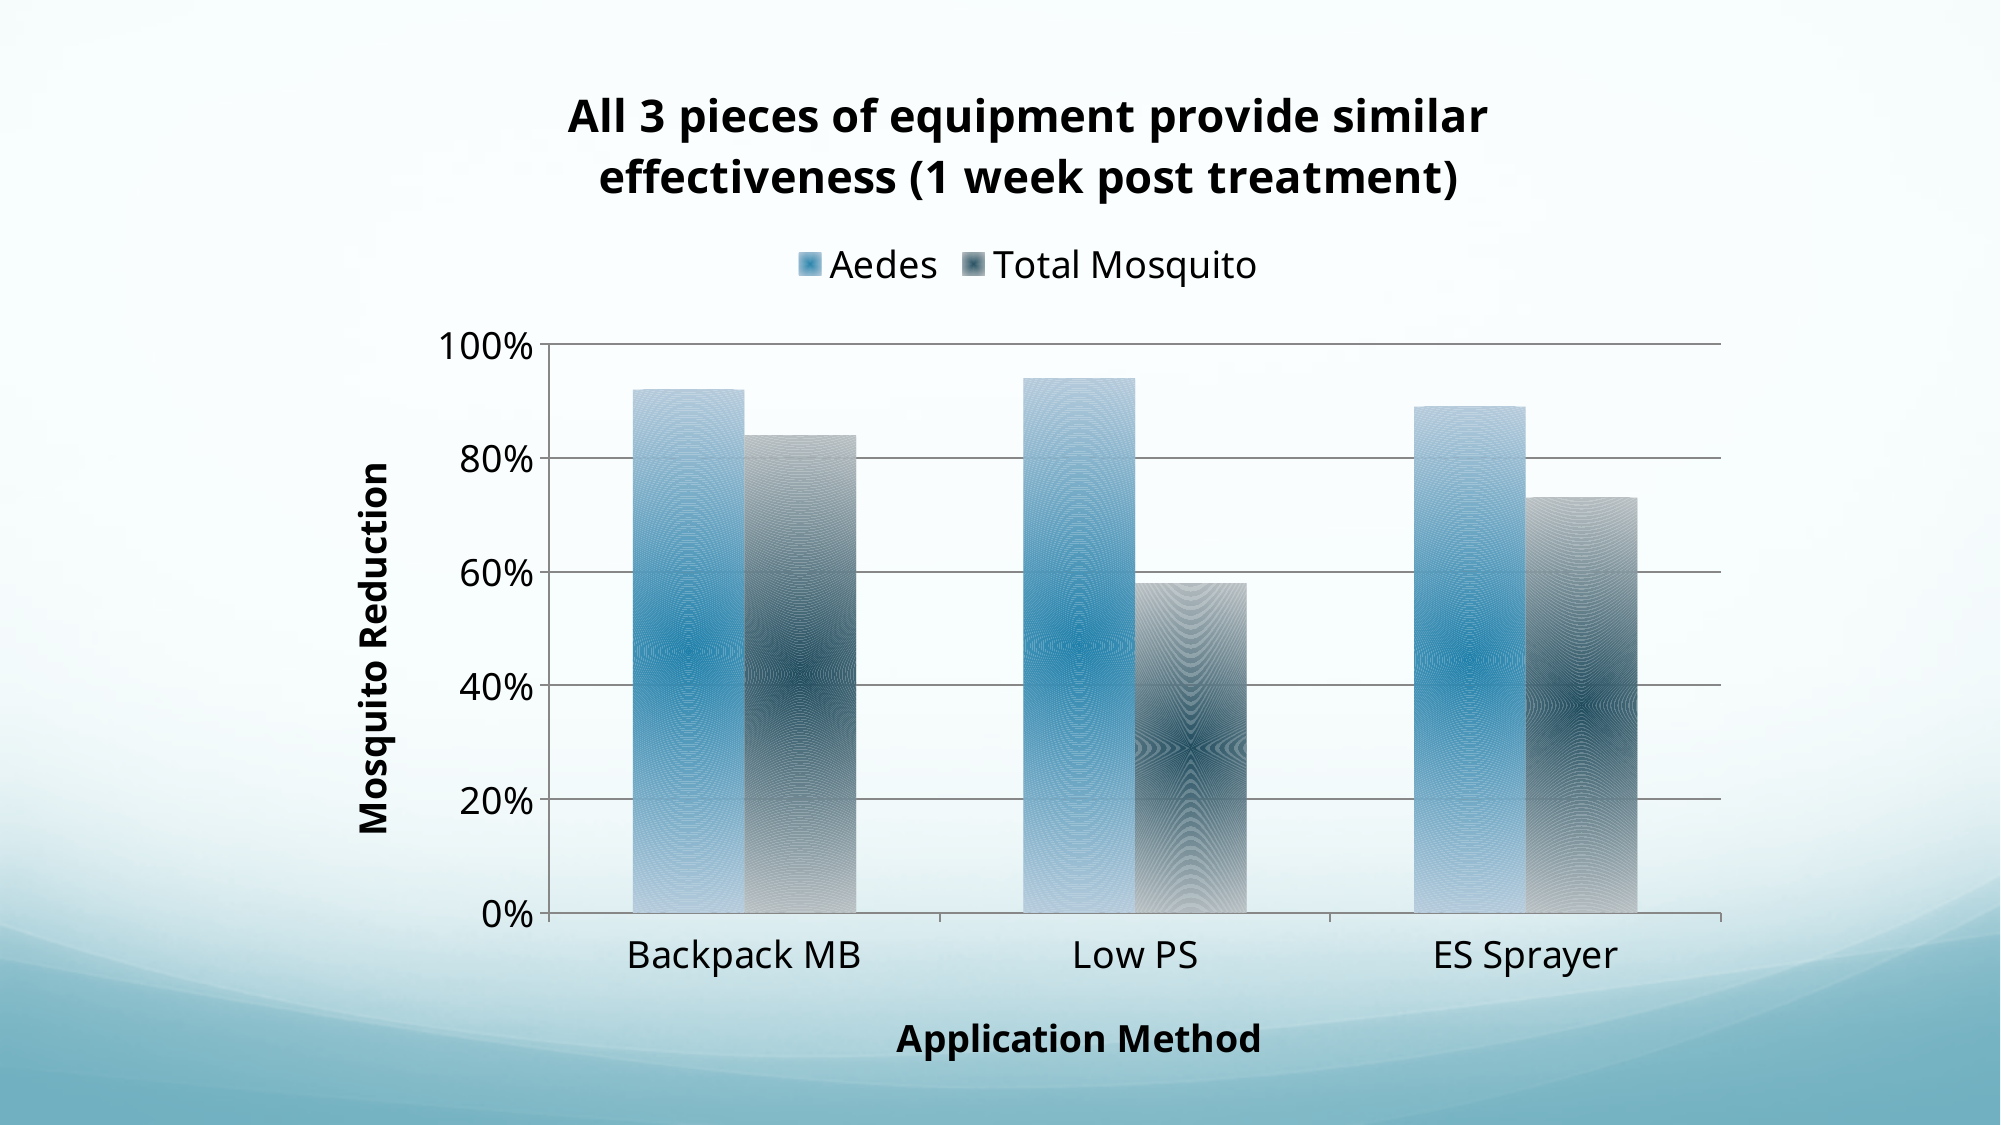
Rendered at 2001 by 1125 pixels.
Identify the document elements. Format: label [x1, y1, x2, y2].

chart [307, 41, 1751, 1101]
